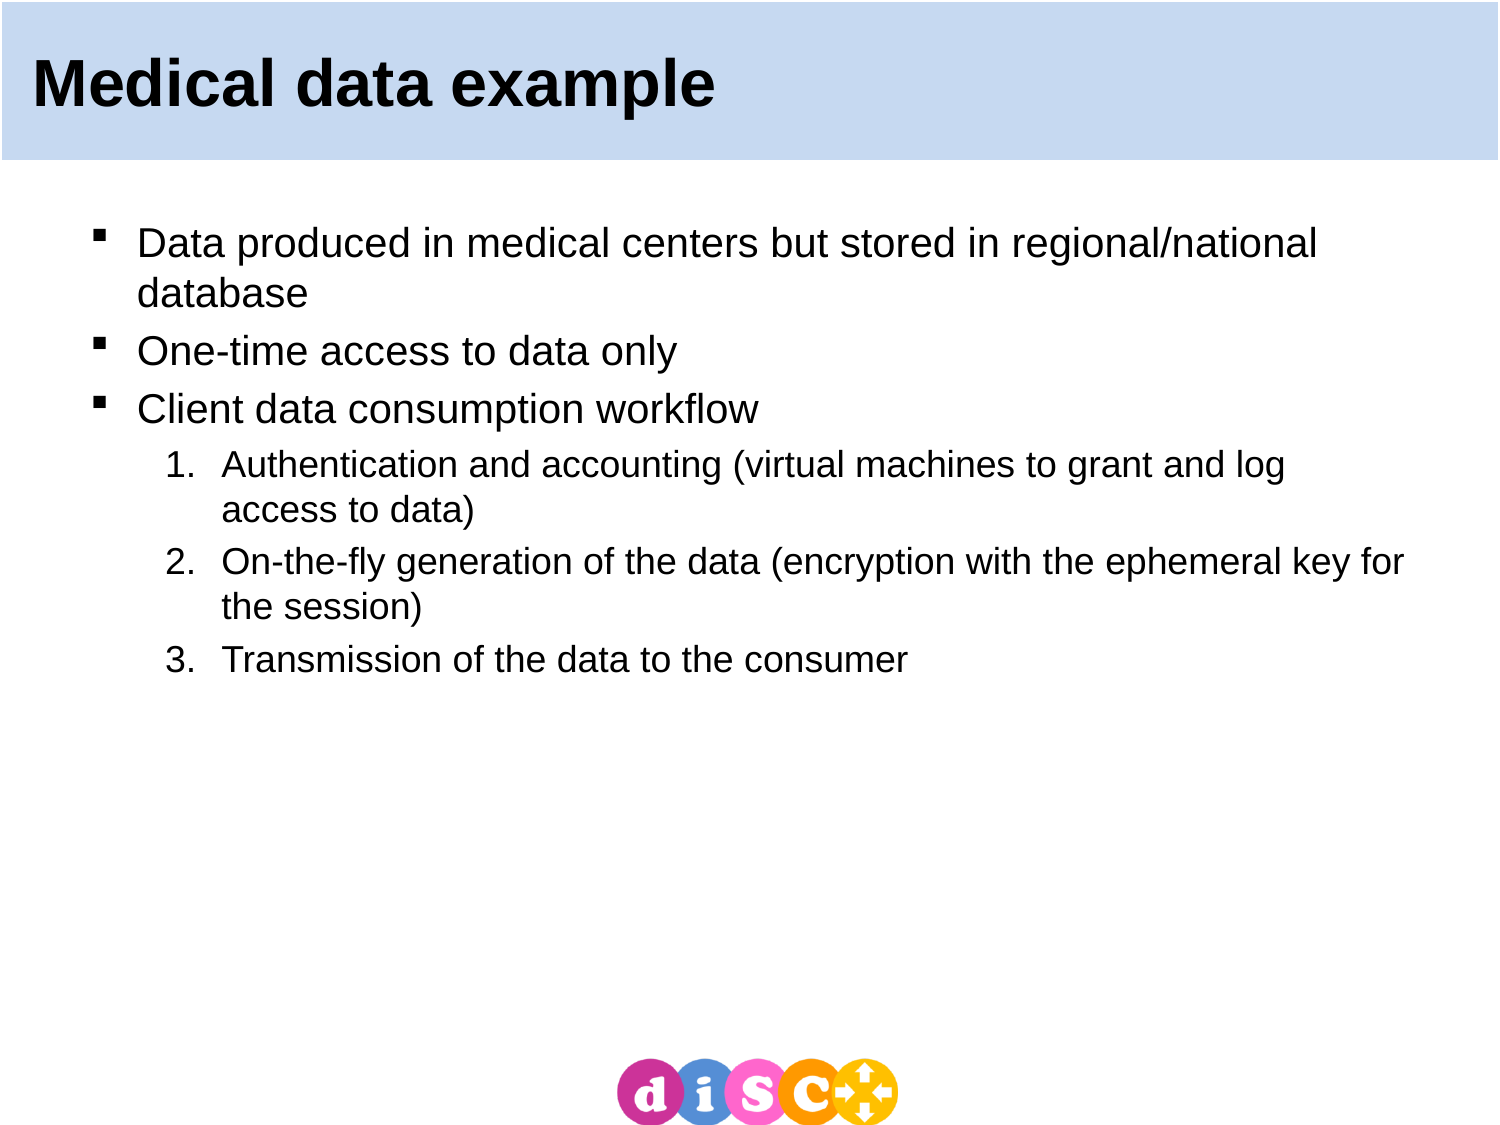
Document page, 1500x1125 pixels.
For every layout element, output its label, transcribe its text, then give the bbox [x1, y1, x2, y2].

title Medical data example [17, 9, 1447, 149]
list Data produced in medical centers but stored in regional/national database One-time access to data only Client data consumption workflow Authentication and accounting (virtual machines to grant and log access to data) On-the-fly generation of the data (encryption with the ephemeral key for the session) Transmission of the data to the consumer [0, 208, 1425, 1024]
picture [602, 1045, 898, 1125]
